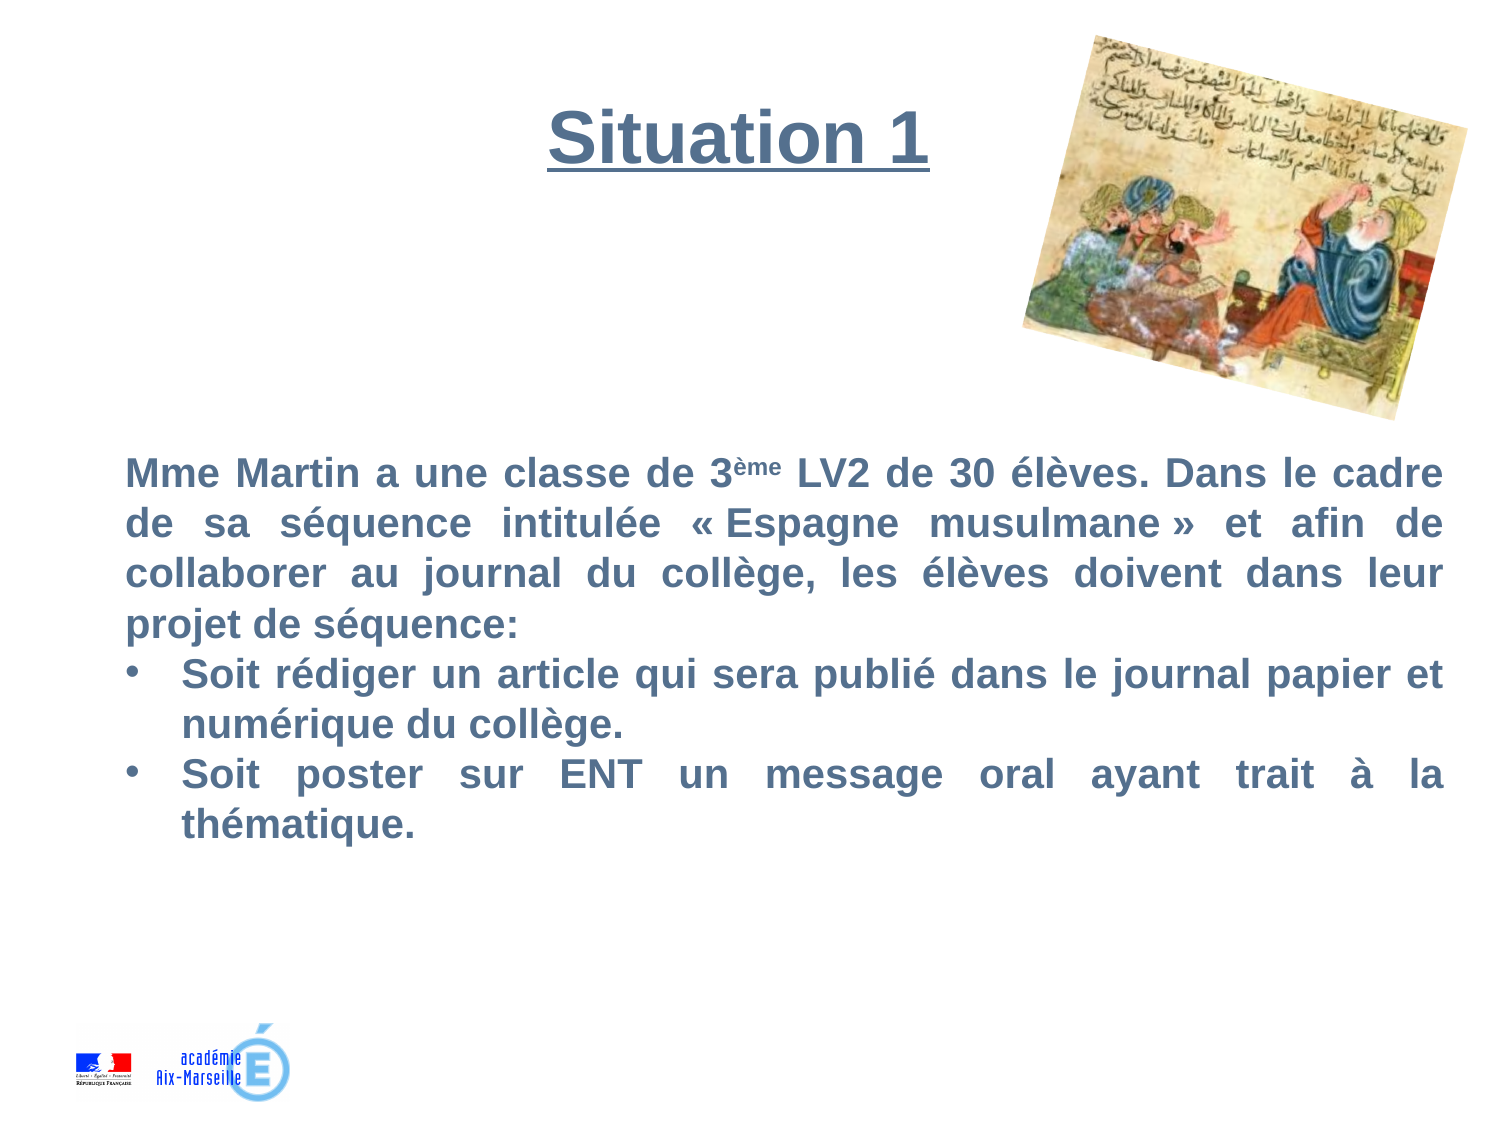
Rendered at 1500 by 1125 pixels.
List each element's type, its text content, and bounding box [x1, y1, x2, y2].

picture [76, 1023, 290, 1102]
text_box Mme Martin a une classe de 3ème LV2 de 30 élèves. Dans le cadre de sa séquence intitulée « Espagne musulmane » et afin de collaborer au journal du collège, les élèves doivent dans leur projet de séquence: Soit rédiger un article qui sera publié dans le journal papier et numérique du collège. Soit poster sur ENT un message oral ayant trait à la thématique. [35, 388, 1459, 854]
picture [1023, 76, 1453, 388]
title Situation 1 [0, 2, 1477, 186]
